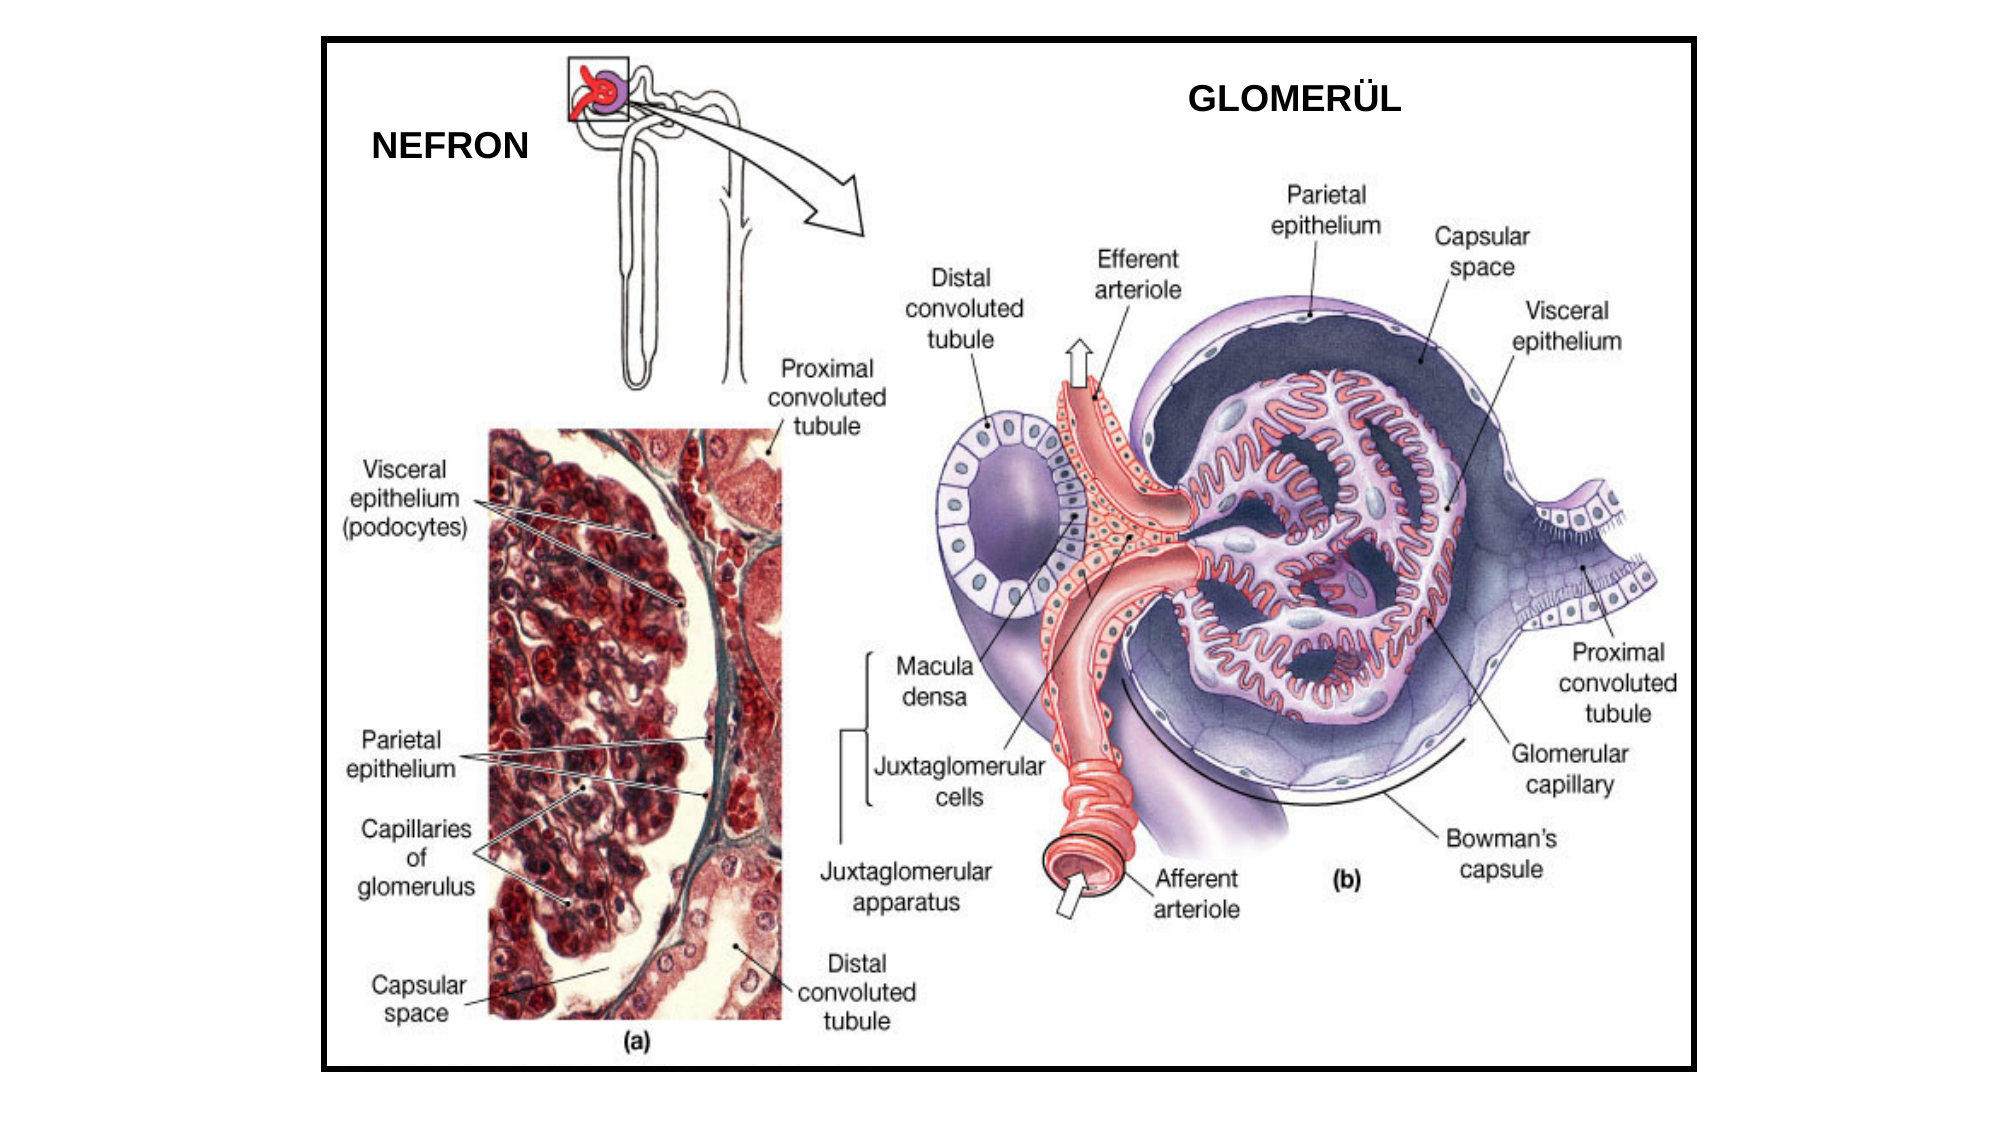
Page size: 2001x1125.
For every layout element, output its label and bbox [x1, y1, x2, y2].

list [326, 42, 1692, 1067]
